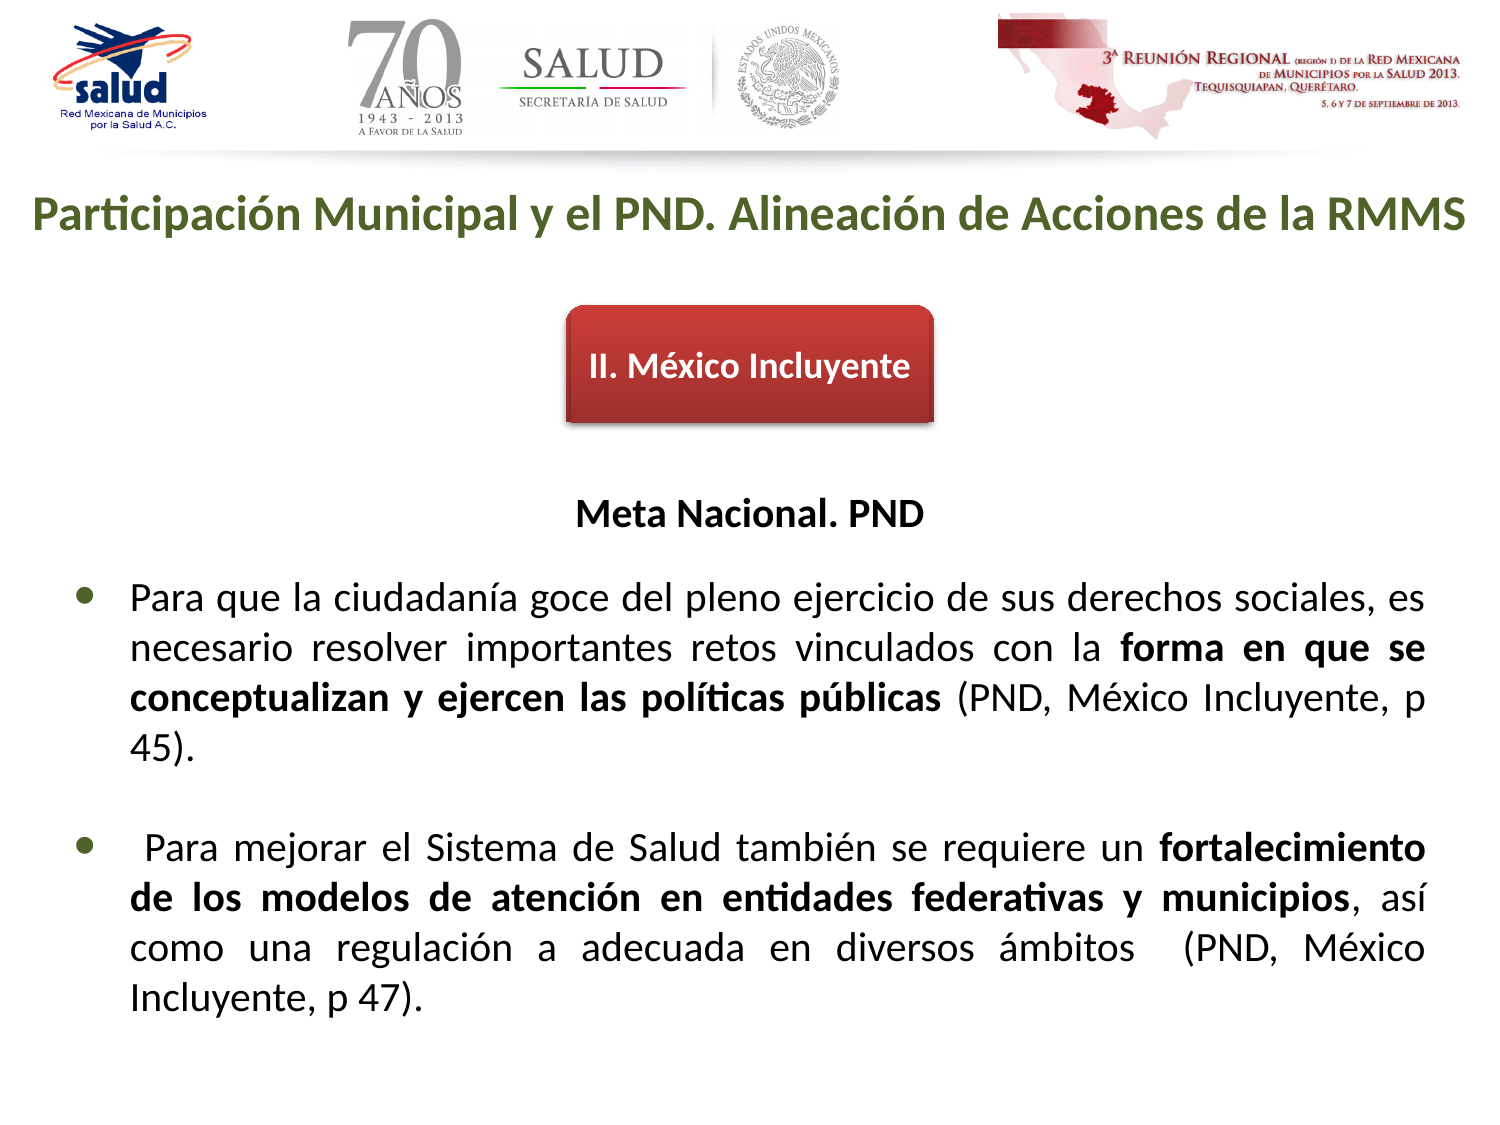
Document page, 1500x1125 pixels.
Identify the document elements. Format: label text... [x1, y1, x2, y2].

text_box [565, 304, 935, 423]
text_box Para que la ciudadanía goce del pleno ejercicio de sus derechos sociales, es necesario resolver importantes retos vinculados con la forma en que se conceptualizan y ejercen las políticas públicas (PND, México Incluyente, p 45). Para mejorar el Sistema de Salud también se requiere un fortalecimiento de los modelos de atención en entidades federativas y municipios, así como una regulación a adecuada en diversos ámbitos (PND, México Incluyente, p 47). [58, 562, 1442, 1028]
text_box Meta Nacional. PND [560, 478, 940, 544]
picture [53, 23, 212, 131]
picture [348, 19, 839, 135]
picture [998, 13, 1465, 141]
picture [75, 143, 1393, 172]
text_box Participación Municipal y el PND. Alineación de Acciones de la RMMS [0, 172, 1500, 244]
